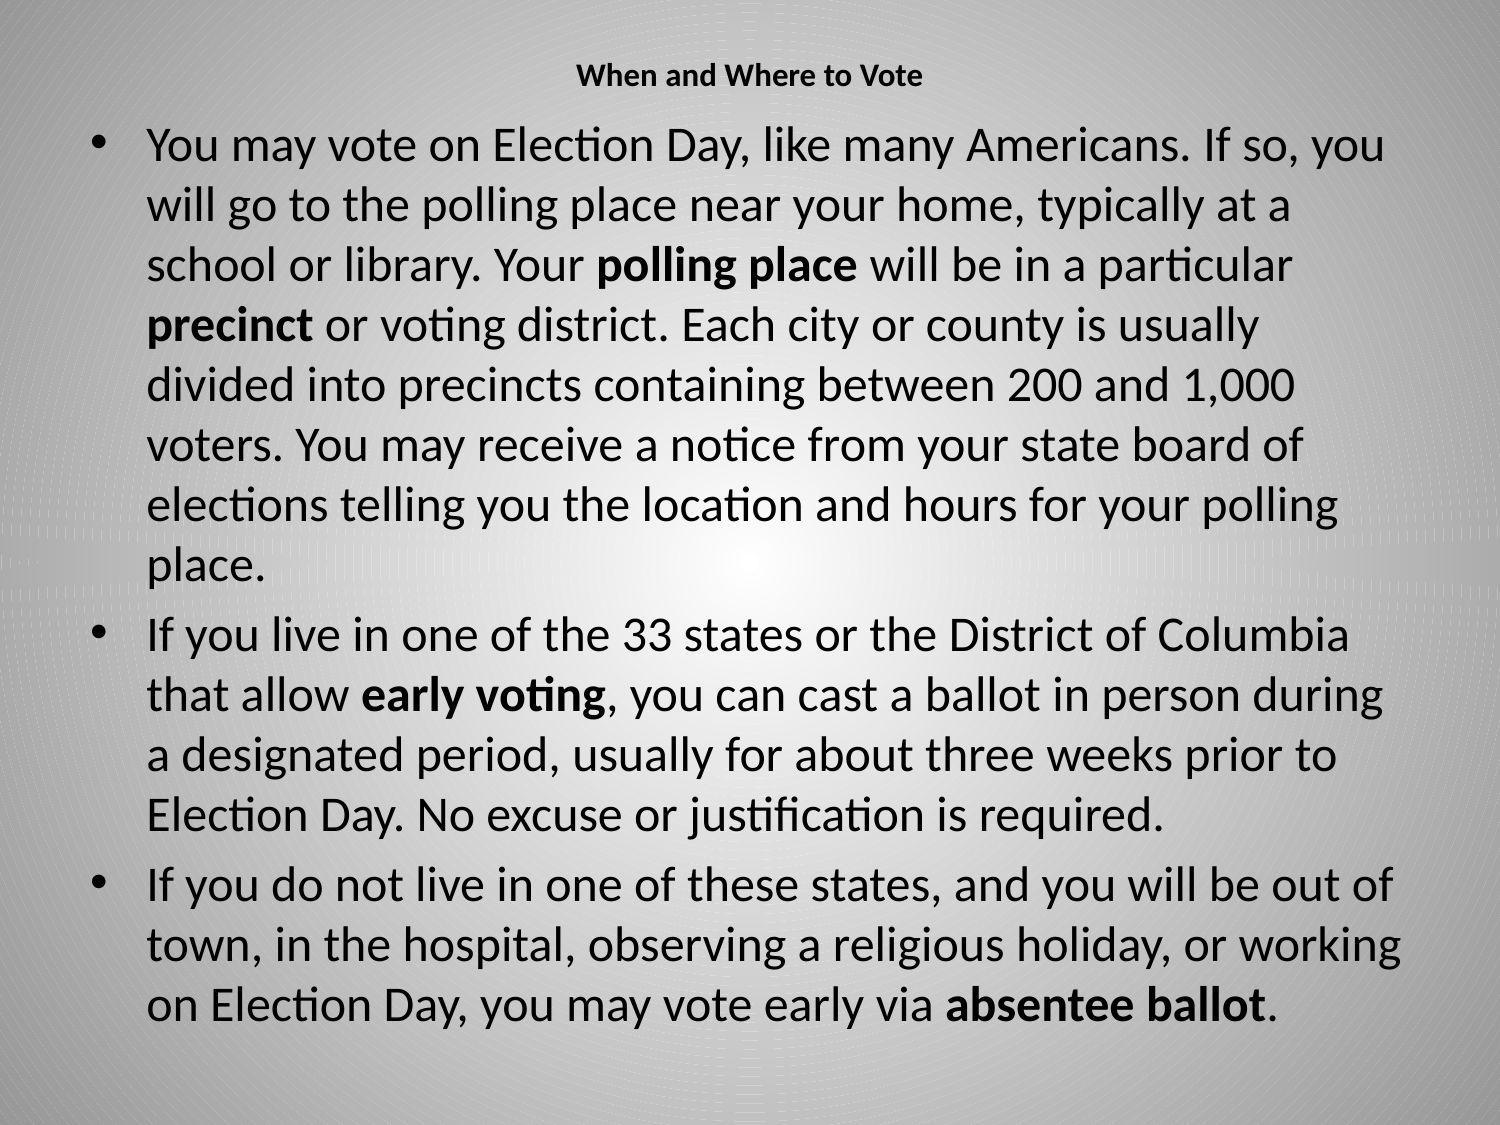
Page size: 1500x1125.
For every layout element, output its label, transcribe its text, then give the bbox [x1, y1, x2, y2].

title When and Where to Vote [75, 45, 1425, 103]
list You may vote on Election Day, like many Americans. If so, you will go to the polling place near your home, typically at a school or library. Your polling place will be in a particular precinct or voting district. Each city or county is usually divided into precincts containing between 200 and 1,000 voters. You may receive a notice from your state board of elections telling you the location and hours for your polling place. If you live in one of the 33 states or the District of Columbia that allow early voting, you can cast a ballot in person during a designated period, usually for about three weeks prior to Election Day. No excuse or justification is required. If you do not live in one of these states, and you will be out of town, in the hospital, observing a religious holiday, or working on Election Day, you may vote early via absentee ballot. [75, 103, 1425, 1090]
